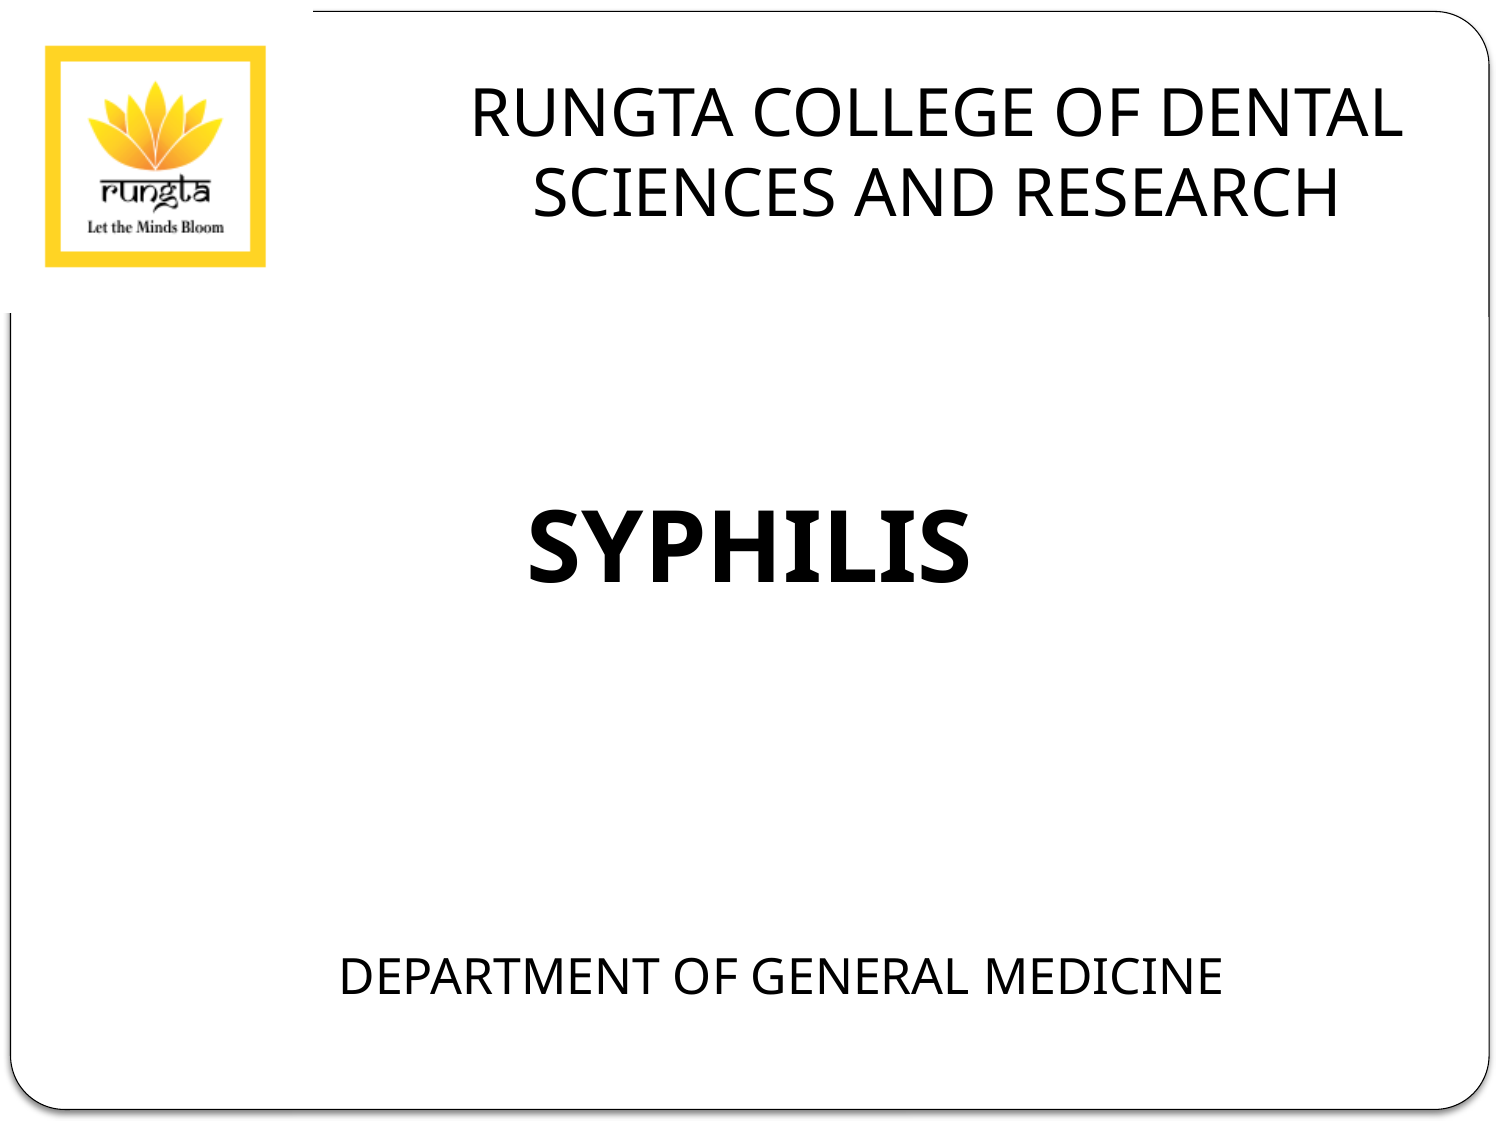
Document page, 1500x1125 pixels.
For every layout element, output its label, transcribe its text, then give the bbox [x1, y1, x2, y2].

text_box RUNGTA COLLEGE OF DENTAL SCIENCES AND RESEARCH [374, 62, 1500, 238]
text_box SYPHILIS [224, 474, 1275, 610]
text_box DEPARTMENT OF GENERAL MEDICINE [237, 937, 1325, 1013]
picture [0, 0, 313, 313]
